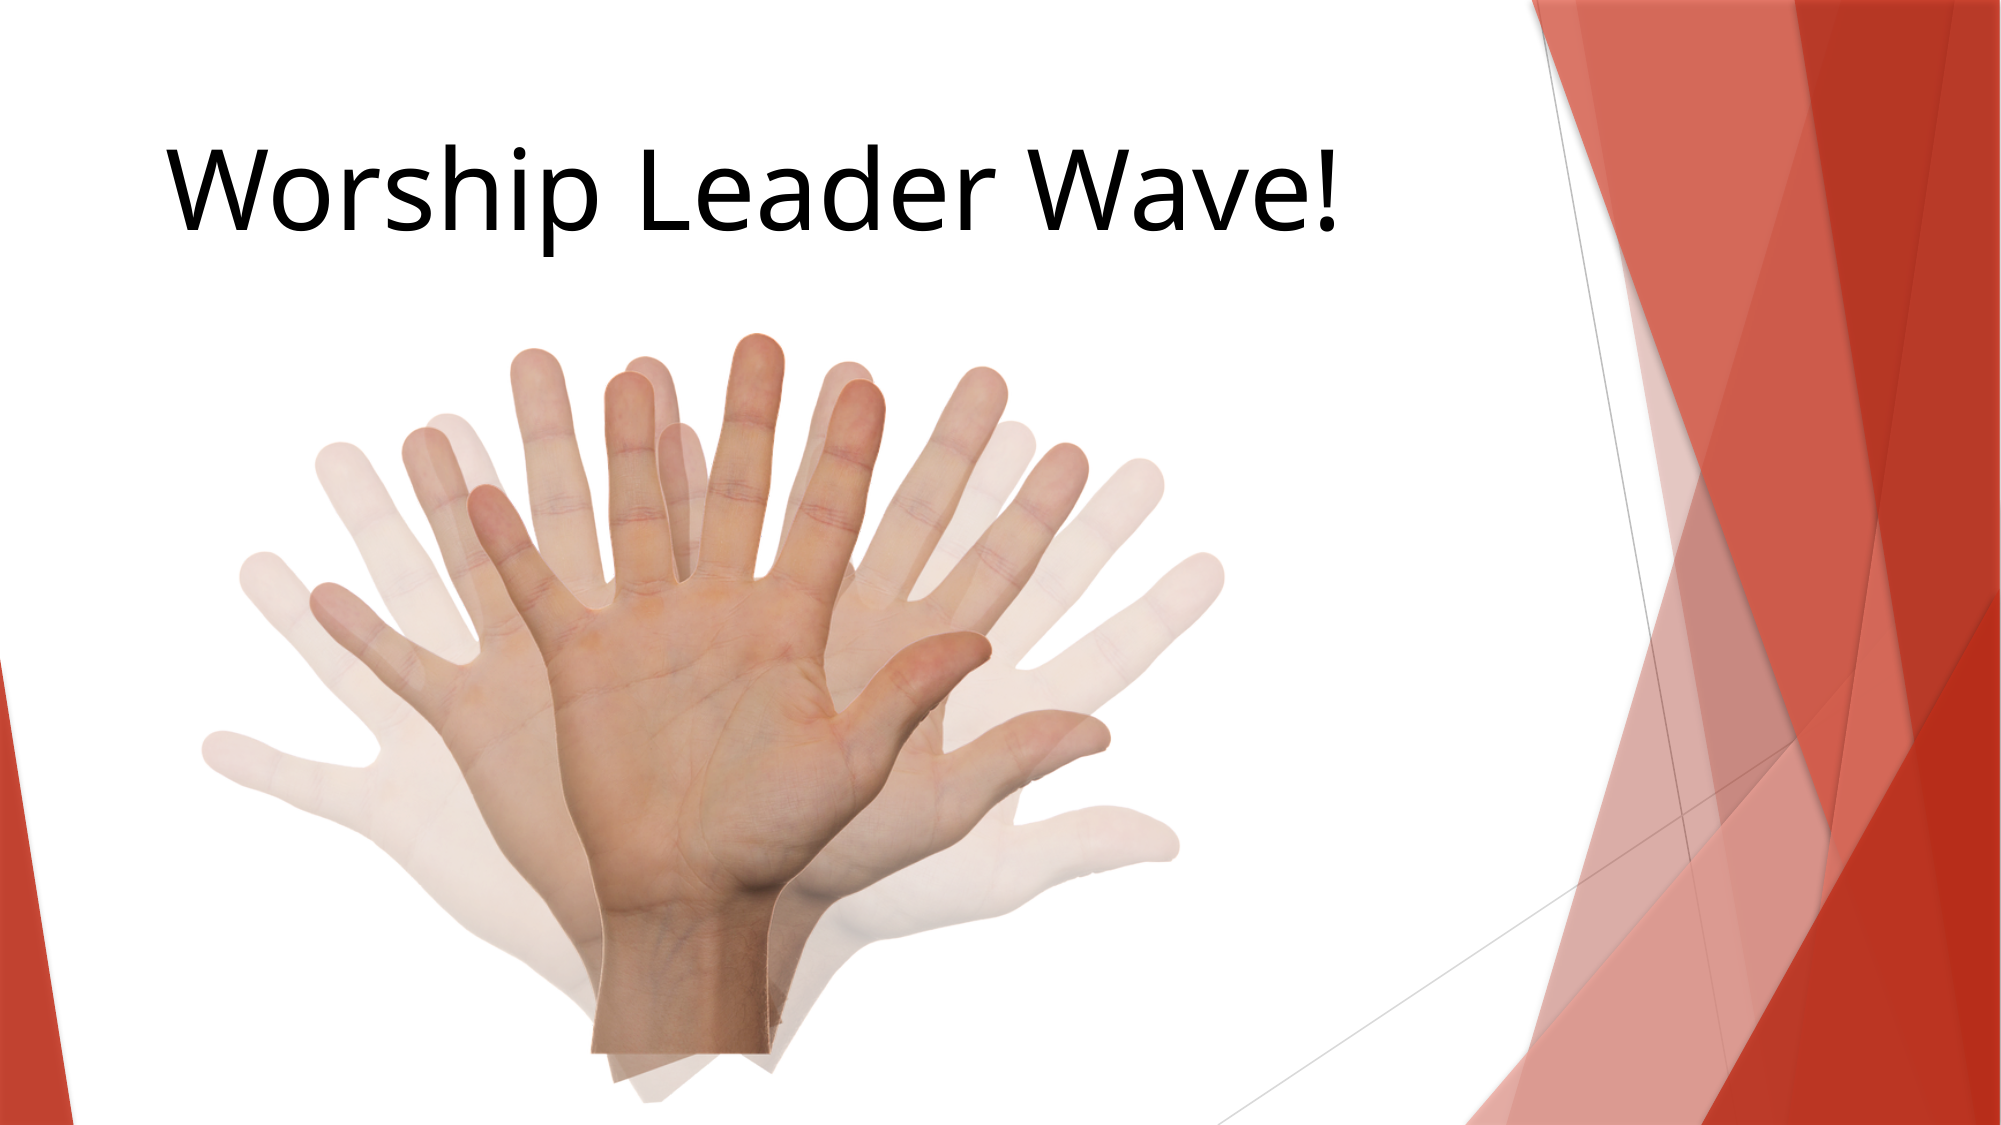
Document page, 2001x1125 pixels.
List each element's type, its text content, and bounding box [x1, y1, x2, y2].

picture [174, 294, 1252, 1125]
text_box Worship Leader Wave! [0, 110, 1692, 261]
